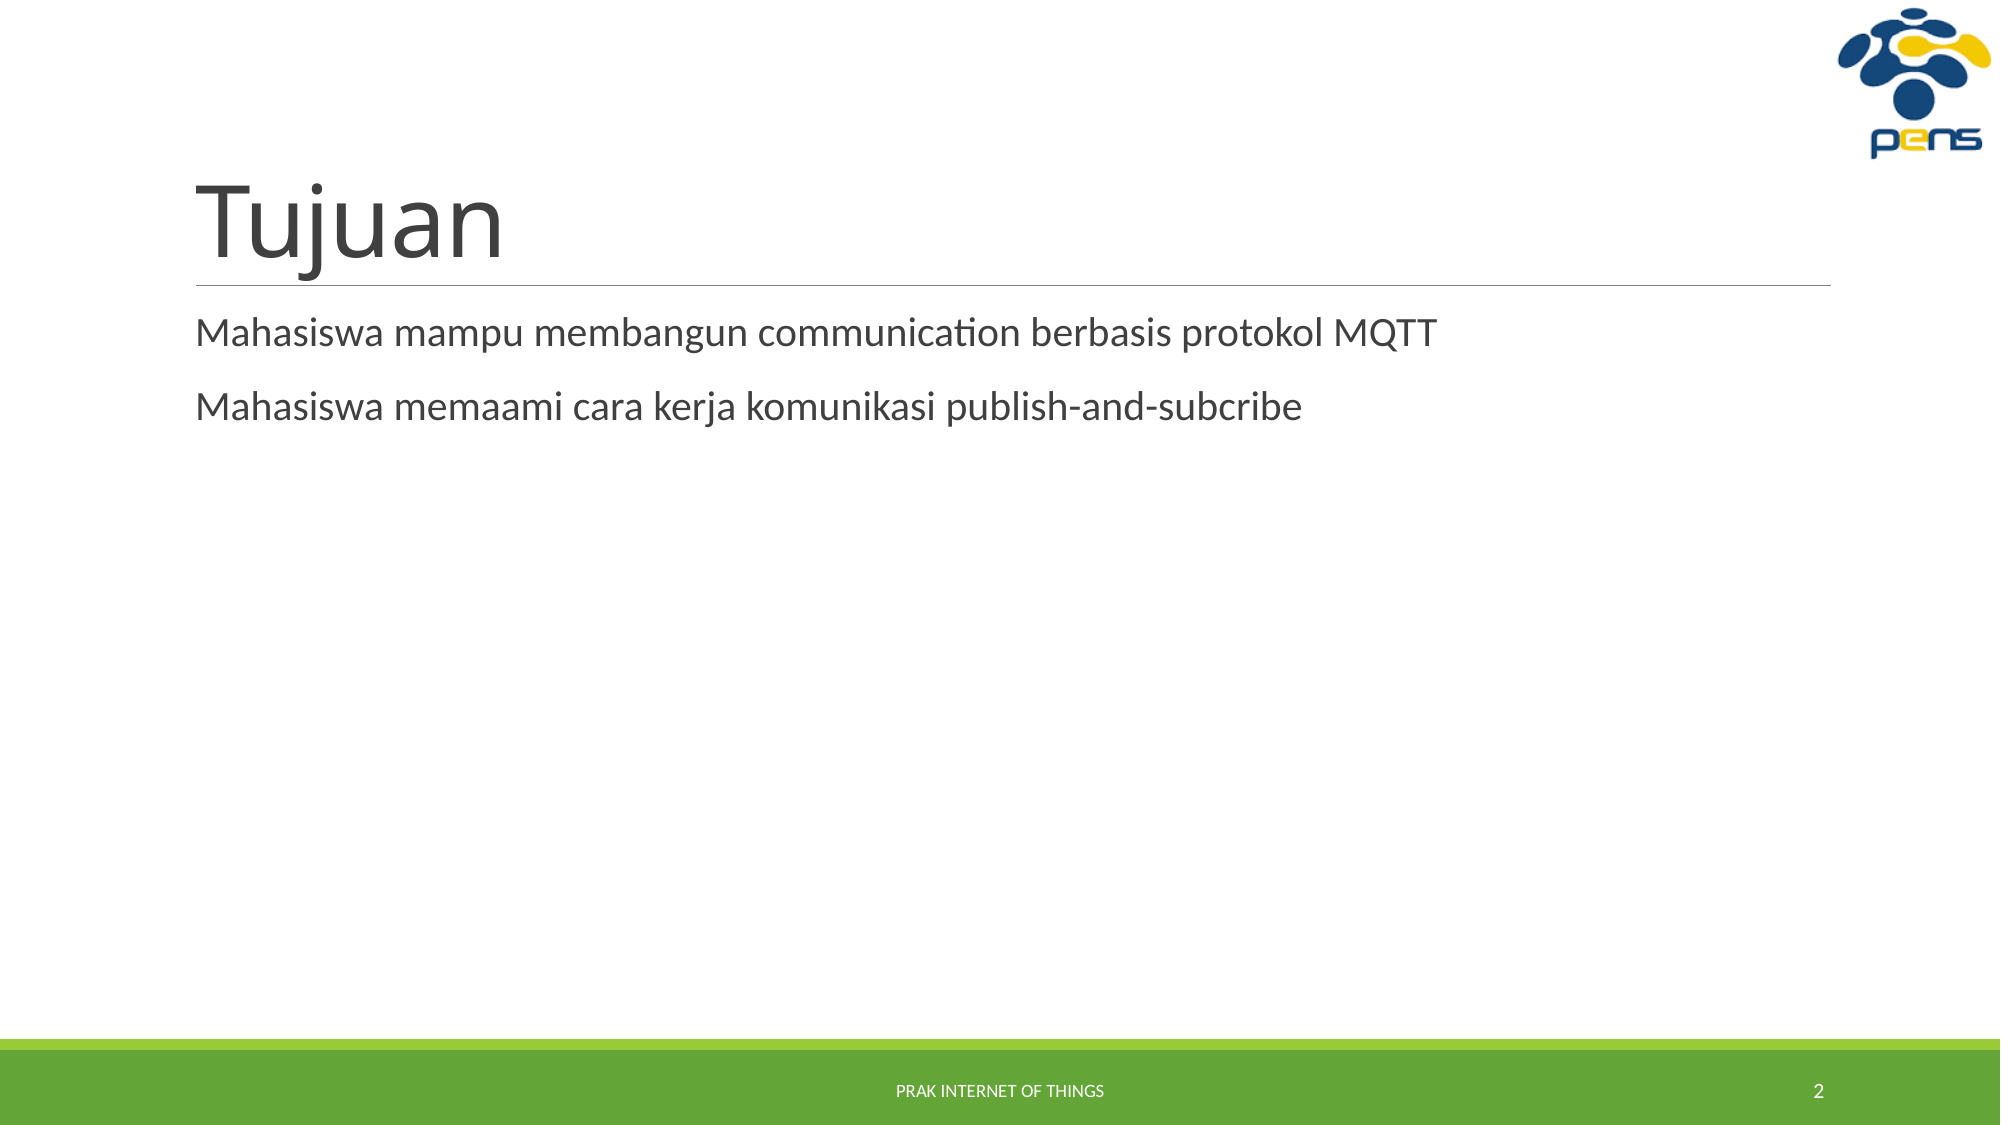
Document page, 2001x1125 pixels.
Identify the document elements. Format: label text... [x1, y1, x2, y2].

footer Prak Internet of Things [604, 1059, 1396, 1120]
list Mahasiswa mampu membangun communication berbasis protokol MQTT Mahasiswa memaami cara kerja komunikasi publish-and-subcribe [180, 302, 1830, 963]
title Tujuan [180, 47, 1830, 285]
slide_number 2 [1624, 1059, 1840, 1120]
picture [1830, 2, 2000, 164]
